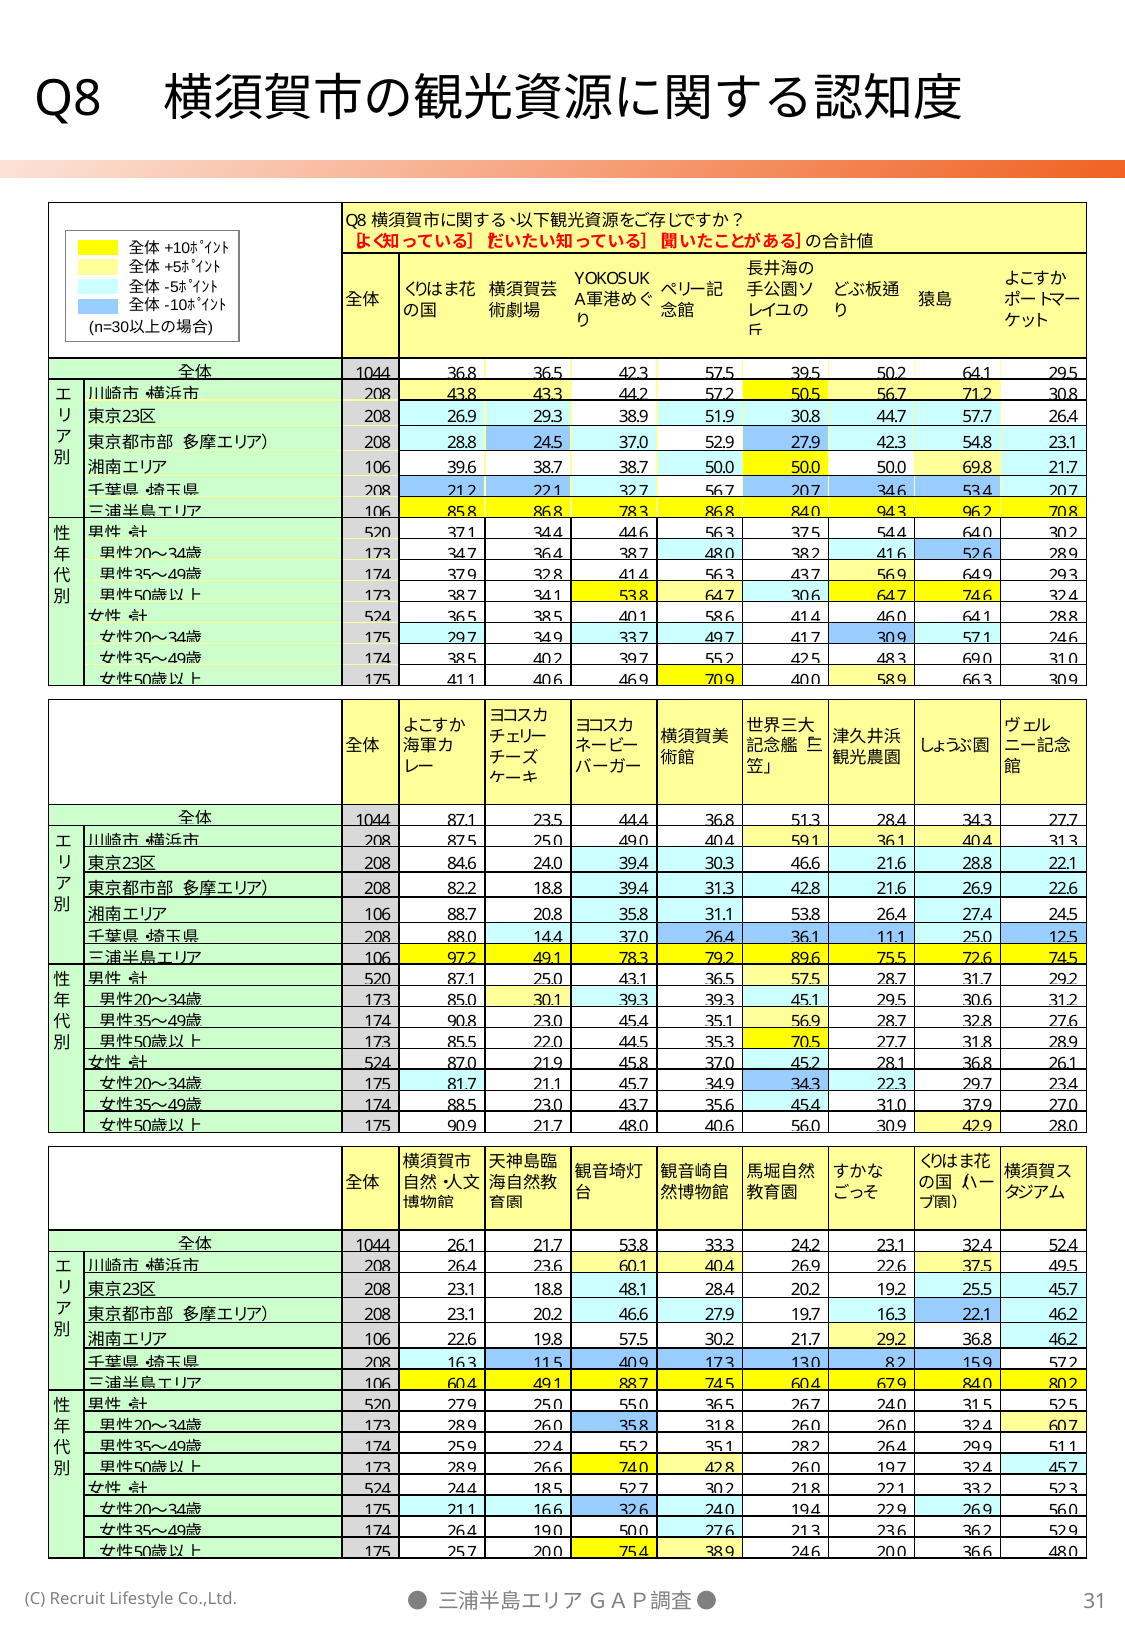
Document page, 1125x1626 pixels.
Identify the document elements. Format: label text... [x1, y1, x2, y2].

picture [28, 176, 1107, 1573]
title Q8 横須賀市の観光資源に関する認知度 [18, 30, 1107, 161]
